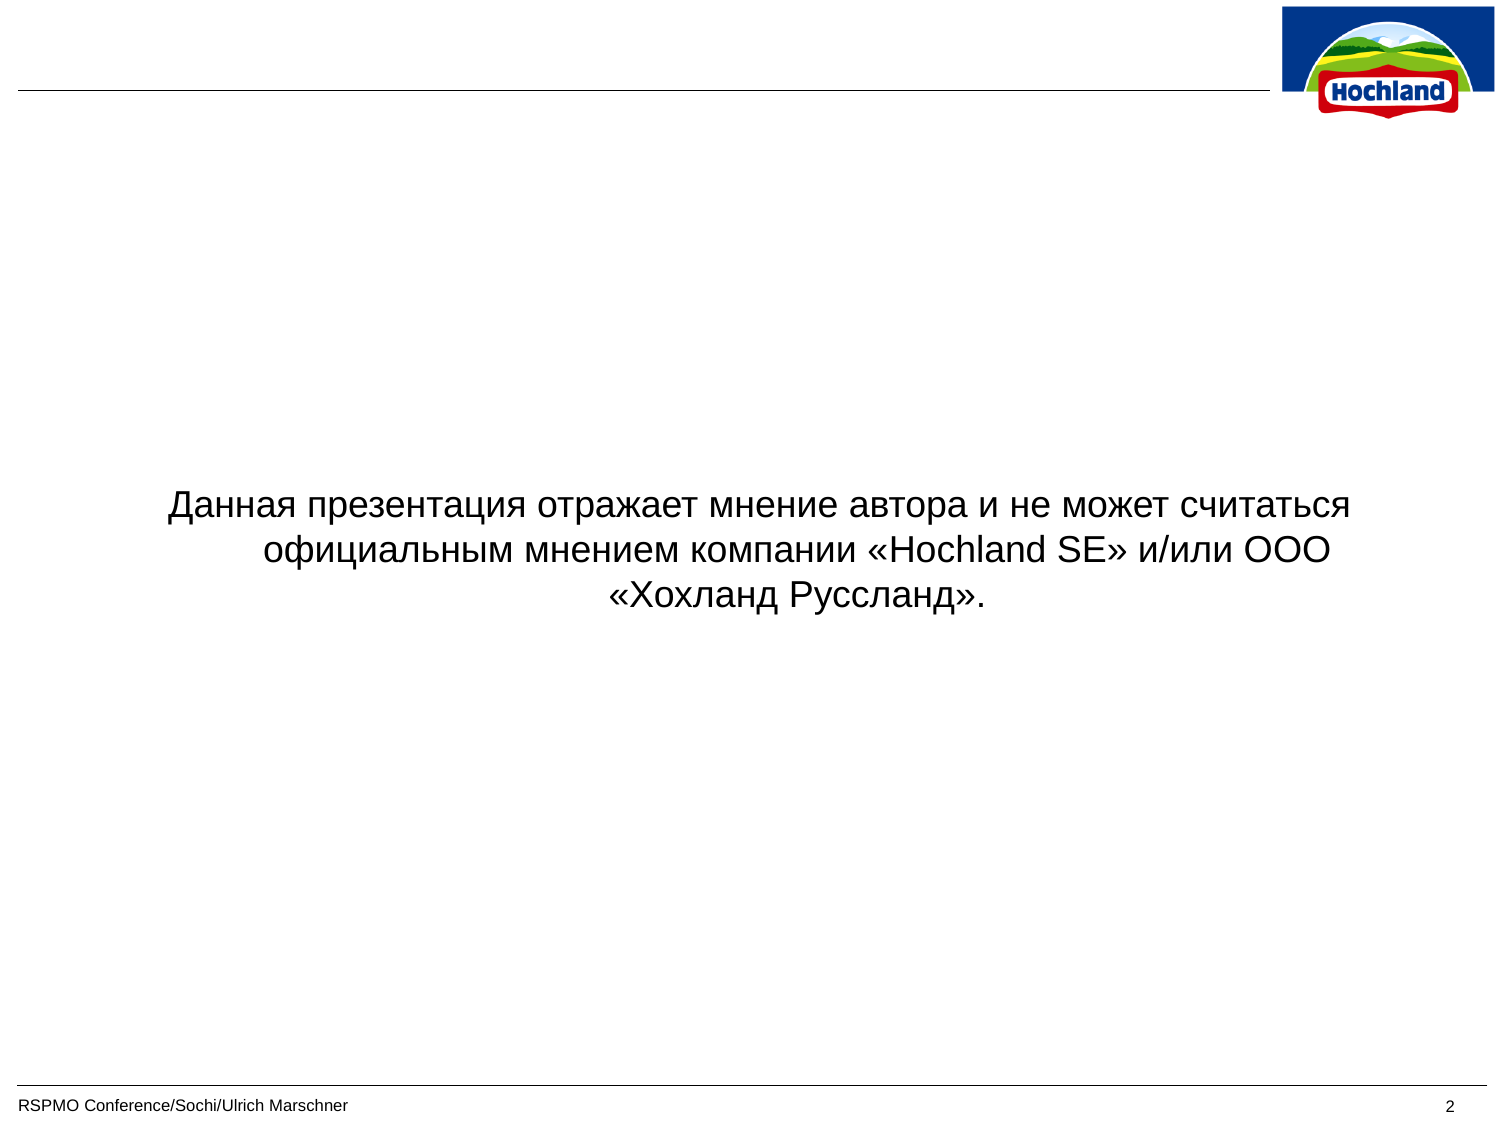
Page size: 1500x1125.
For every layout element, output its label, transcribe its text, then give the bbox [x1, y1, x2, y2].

picture [1280, 2, 1496, 121]
text_box [0, 19, 1320, 95]
slide_number 2 [1430, 1088, 1500, 1125]
footer RSPMO Conference/Sochi/Ulrich Marschner [3, 1087, 698, 1125]
text_box Данная презентация отражает мнение автора и не может считаться официальным мнением компании «Hochland SE» и/или ООО «Хохланд Руссланд». [101, 127, 1419, 1058]
